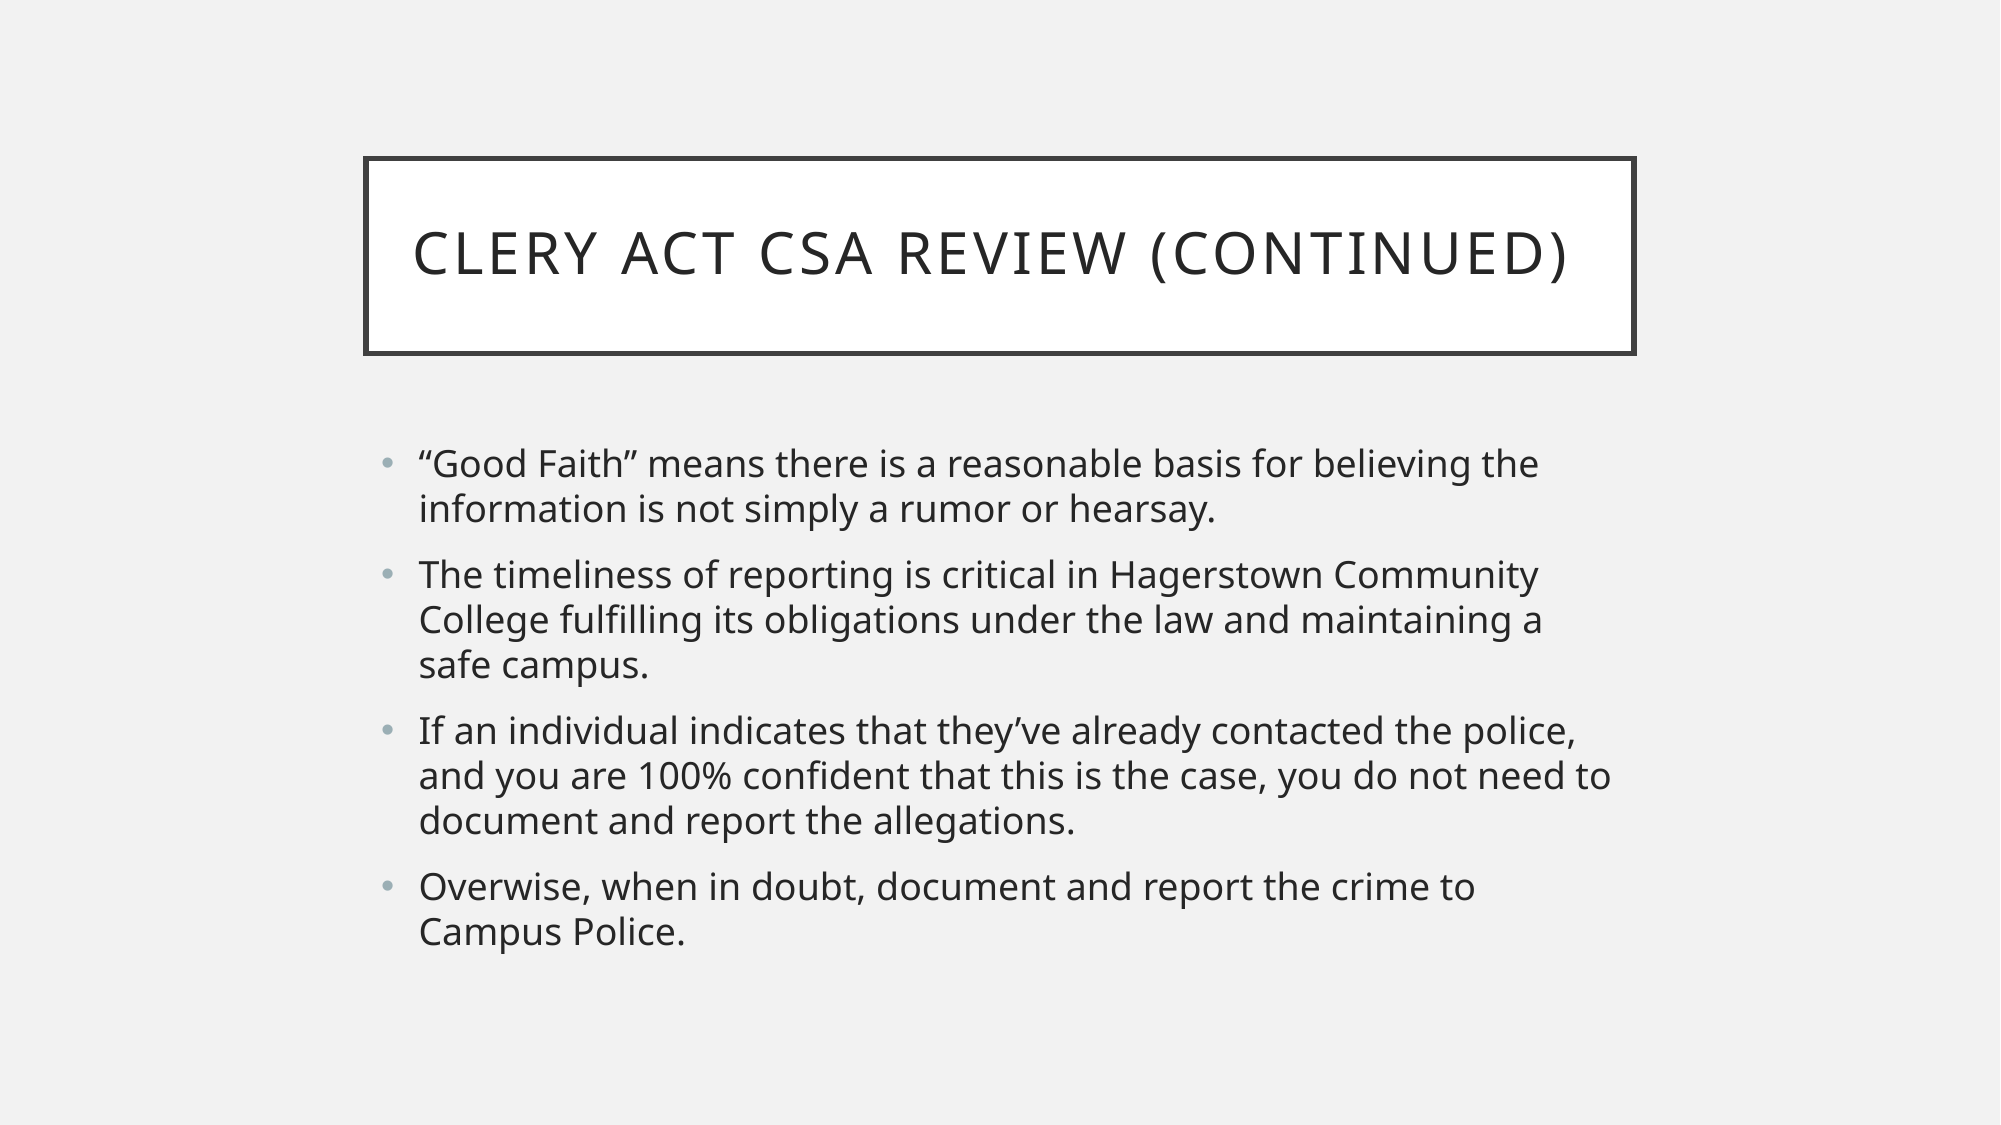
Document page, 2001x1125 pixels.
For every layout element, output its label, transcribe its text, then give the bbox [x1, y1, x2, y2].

title Clery act csa review (continued) [363, 156, 1637, 356]
list “Good Faith” means there is a reasonable basis for believing the information is not simply a rumor or hearsay. The timeliness of reporting is critical in Hagerstown Community College fulfilling its obligations under the law and maintaining a safe campus. If an individual indicates that they’ve already contacted the police, and you are 100% confident that this is the case, you do not need to document and report the allegations. Overwise, when in doubt, document and report the crime to Campus Police. [366, 432, 1634, 942]
